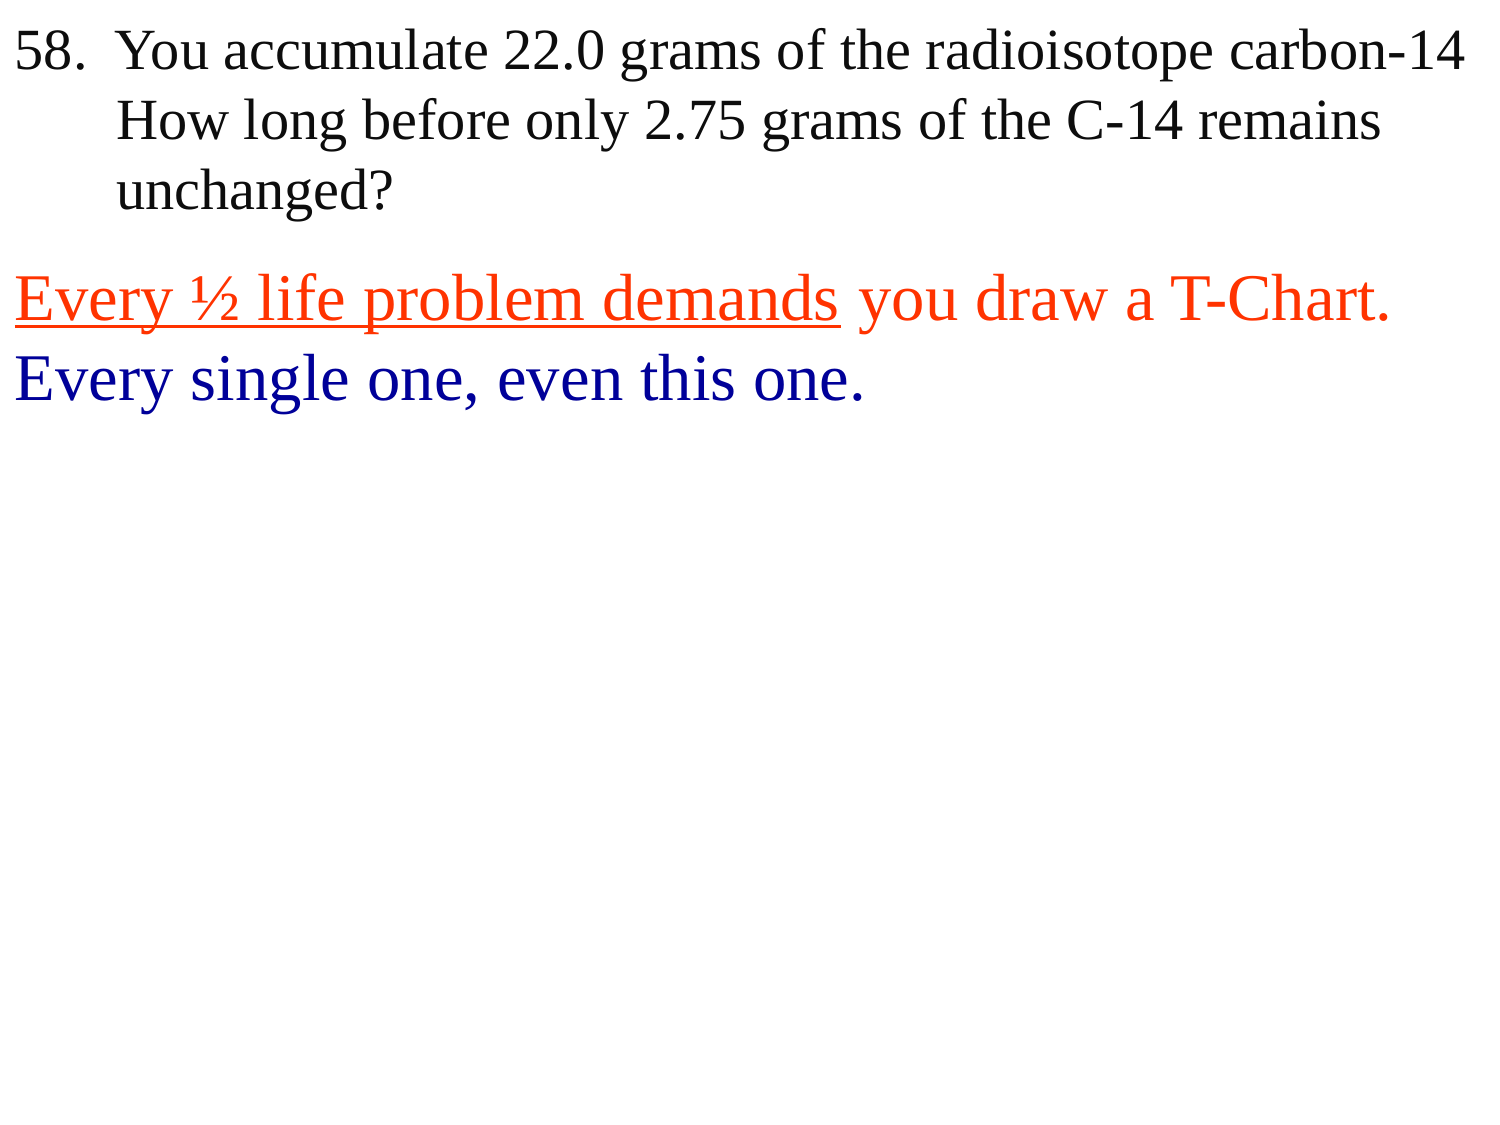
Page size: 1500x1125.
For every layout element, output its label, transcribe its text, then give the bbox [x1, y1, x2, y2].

text_box 58. You accumulate 22.0 grams of the radioisotope carbon-14 How long before only 2.75 grams of the C-14 remains unchanged? Every ½ life problem demands you draw a T-Chart. Every single one, even this one. [0, 3, 1500, 422]
